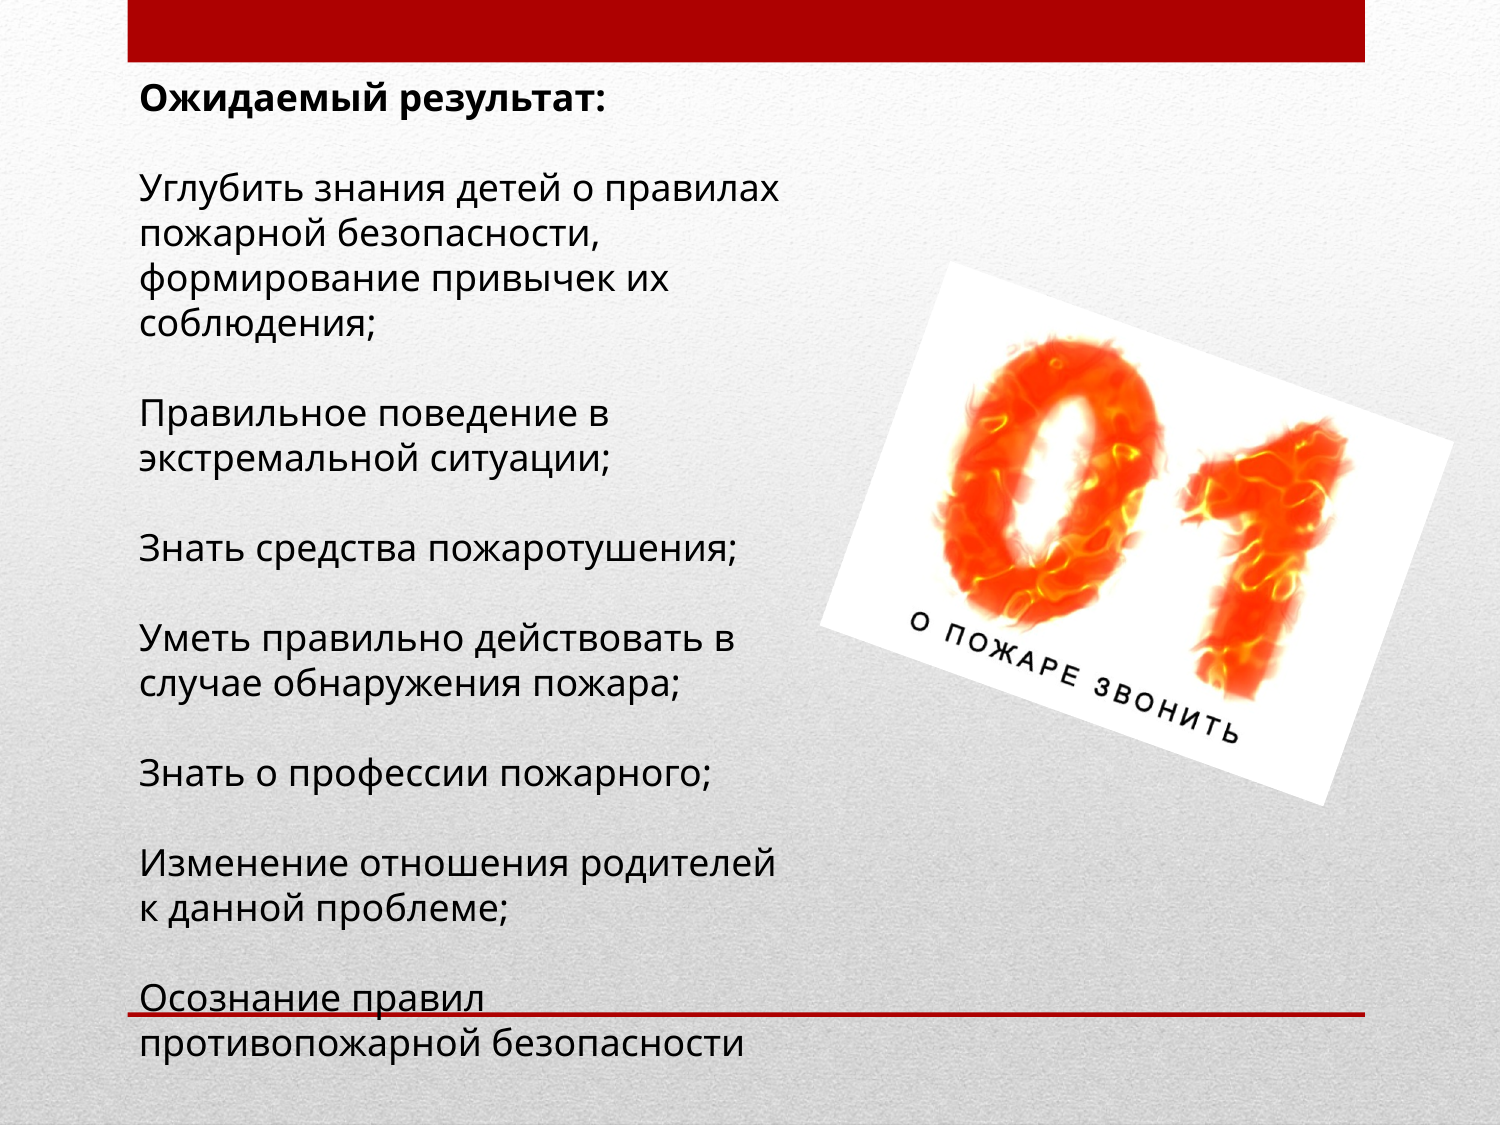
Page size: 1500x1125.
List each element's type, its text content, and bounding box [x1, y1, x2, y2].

text_box Ожидаемый результат: Углубить знания детей о правилах пожарной безопасности, формирование привычек их соблюдения; Правильное поведение в экстремальной ситуации; Знать средства пожаротушения; Уметь правильно действовать в случае обнаружения пожара; Знать о профессии пожарного; Изменение отношения родителей к данной проблеме; Осознание правил противопожарной безопасности [123, 66, 821, 1072]
picture [820, 261, 1454, 807]
